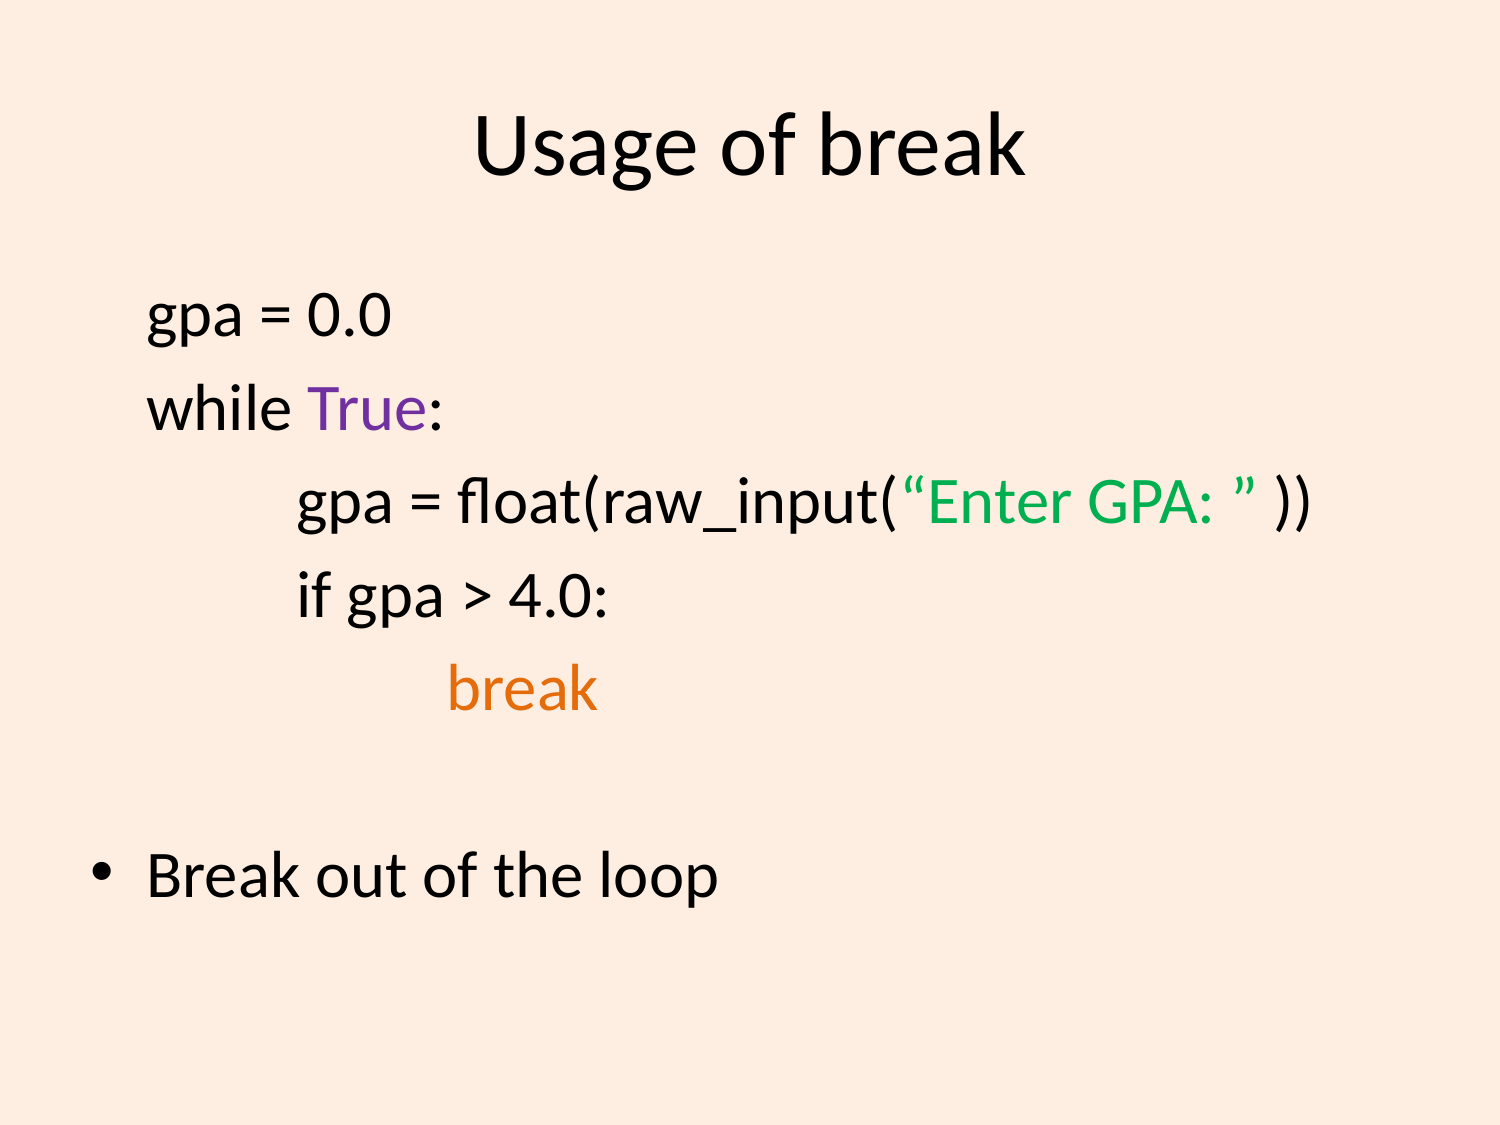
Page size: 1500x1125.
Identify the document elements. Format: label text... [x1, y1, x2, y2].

title Usage of break [75, 45, 1425, 233]
list gpa = 0.0 while True: gpa = float(raw_input(“Enter GPA: ” )) if gpa > 4.0: break Break out of the loop [75, 262, 1447, 1071]
